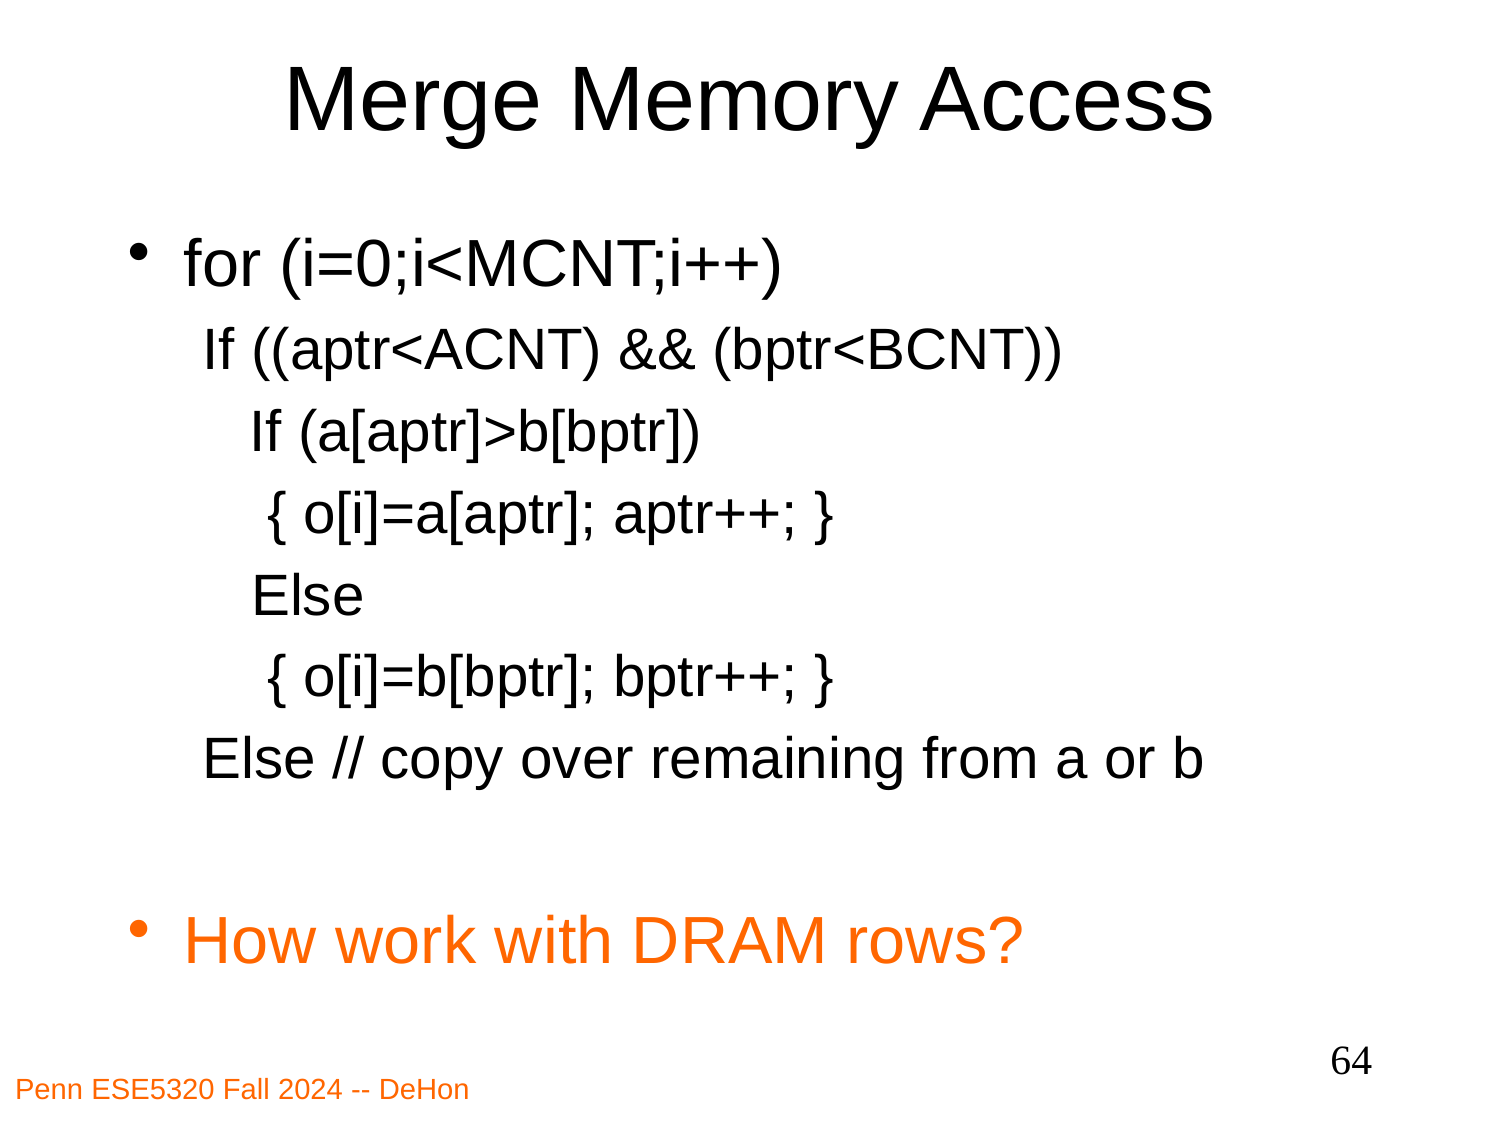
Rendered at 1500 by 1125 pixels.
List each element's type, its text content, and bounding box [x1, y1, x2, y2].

slide_number 64 [1074, 1024, 1388, 1101]
title Merge Memory Access [112, 0, 1388, 188]
list for (i=0;i<MCNT;i++) If ((aptr<ACNT) && (bptr<BCNT)) If (a[aptr]>b[bptr]) { o[i]=a[aptr]; aptr++; } Else { o[i]=b[bptr]; bptr++; } Else // copy over remaining from a or b How work with DRAM rows? [112, 212, 1388, 888]
slide_number Penn ESE5320 Fall 2024 -- DeHon [0, 1062, 688, 1125]
